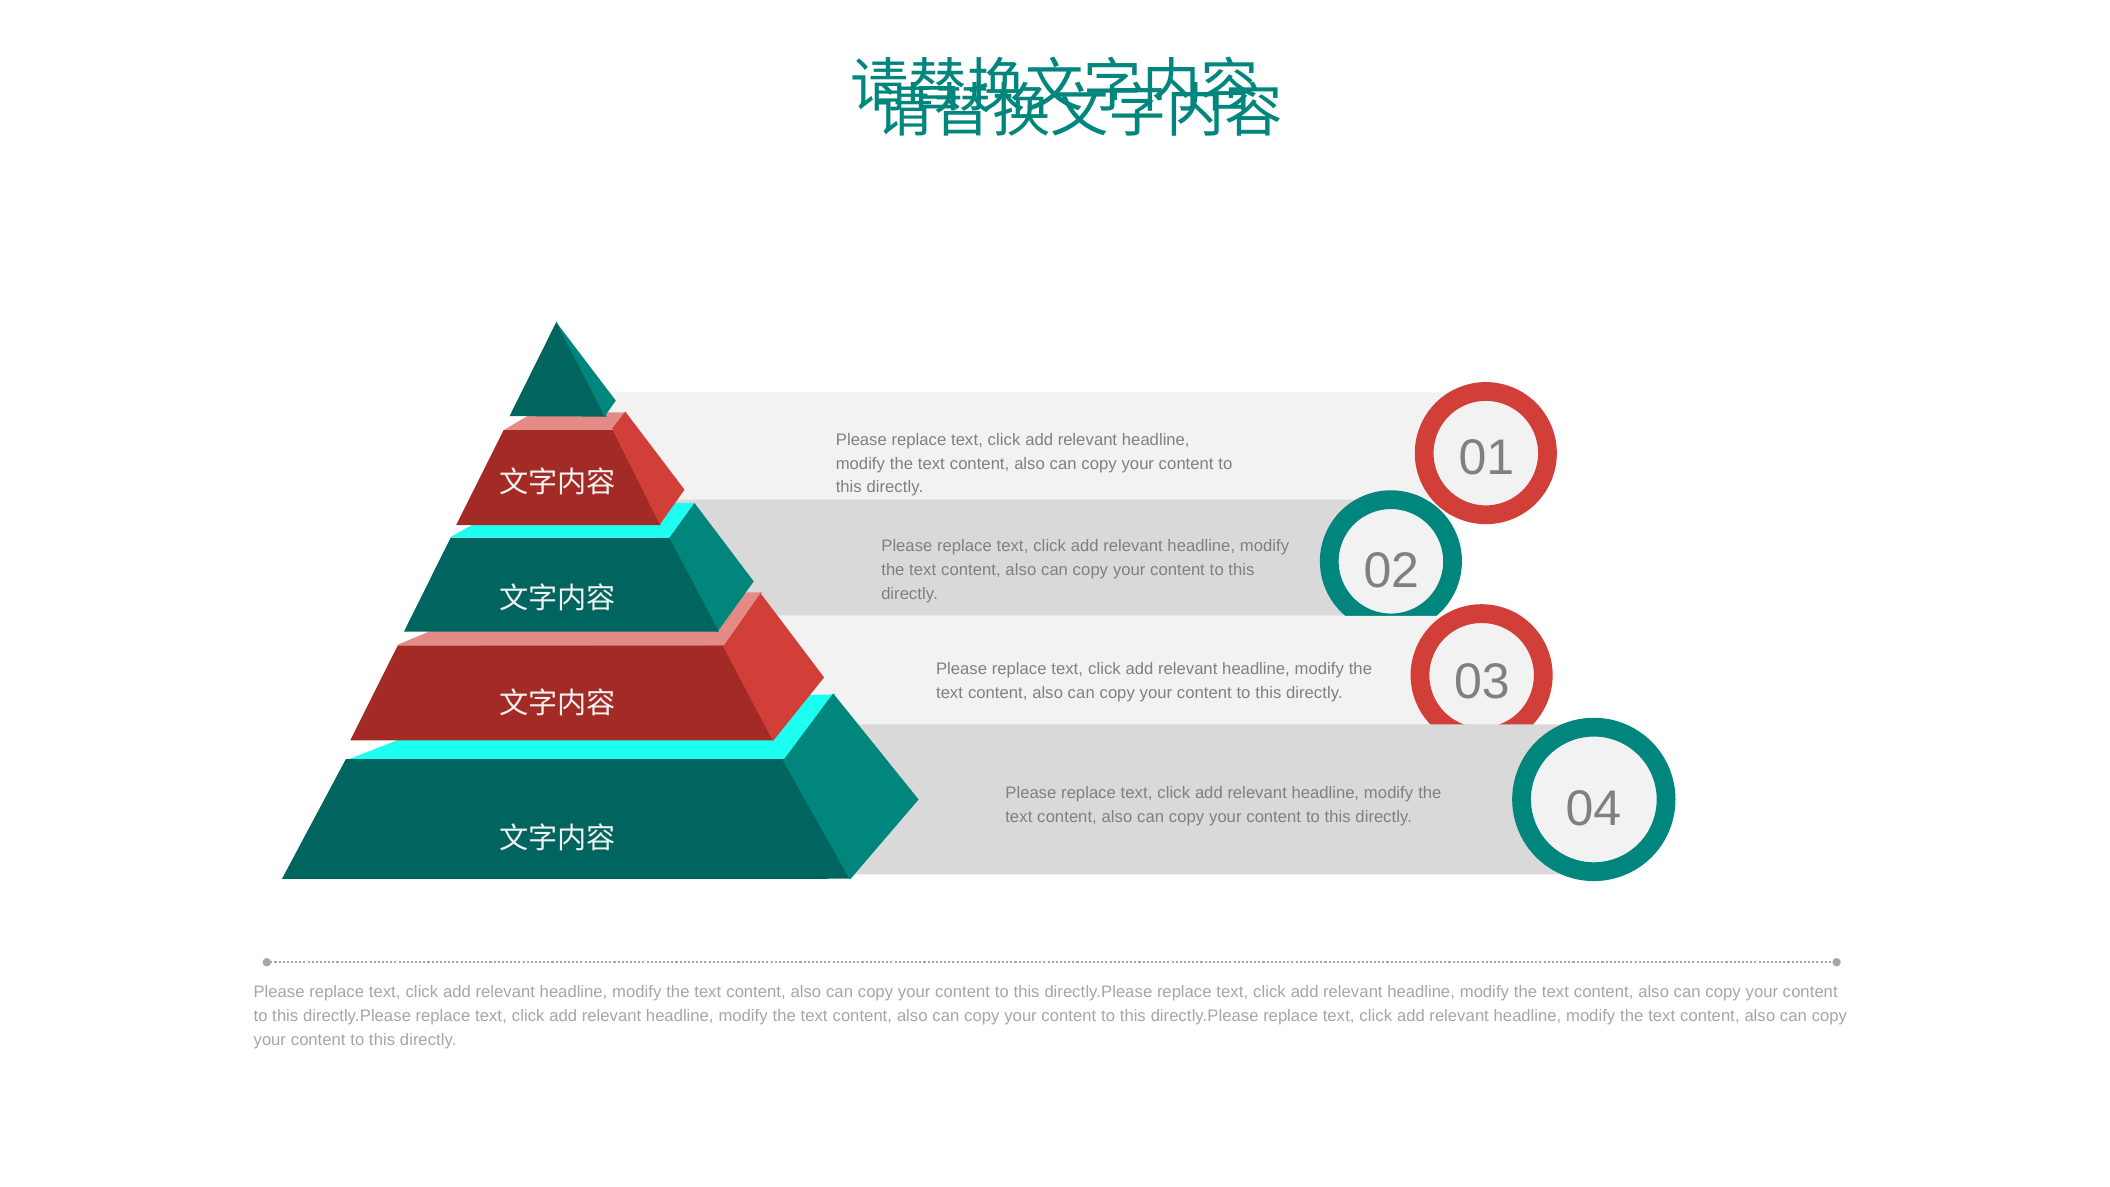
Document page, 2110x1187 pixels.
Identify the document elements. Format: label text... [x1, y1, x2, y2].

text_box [919, 499, 1453, 613]
text_box Please replace text, click add relevant headline, modify the text content, also can copy your content to this directly.Please replace text, click add relevant headline, modify the text content, also can copy your content to this directly.Please replace text, click add relevant headline, modify the text content, also can copy your content to this directly.Please replace text, click add relevant headline, modify the text content, also can copy your content to this directly. [253, 977, 1858, 1049]
text_box 请替换文字内容 [820, 51, 1339, 151]
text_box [281, 321, 919, 880]
text_box 请替换文字内容 [795, 26, 1314, 125]
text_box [919, 613, 1544, 724]
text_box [919, 391, 1548, 515]
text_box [919, 724, 1667, 875]
